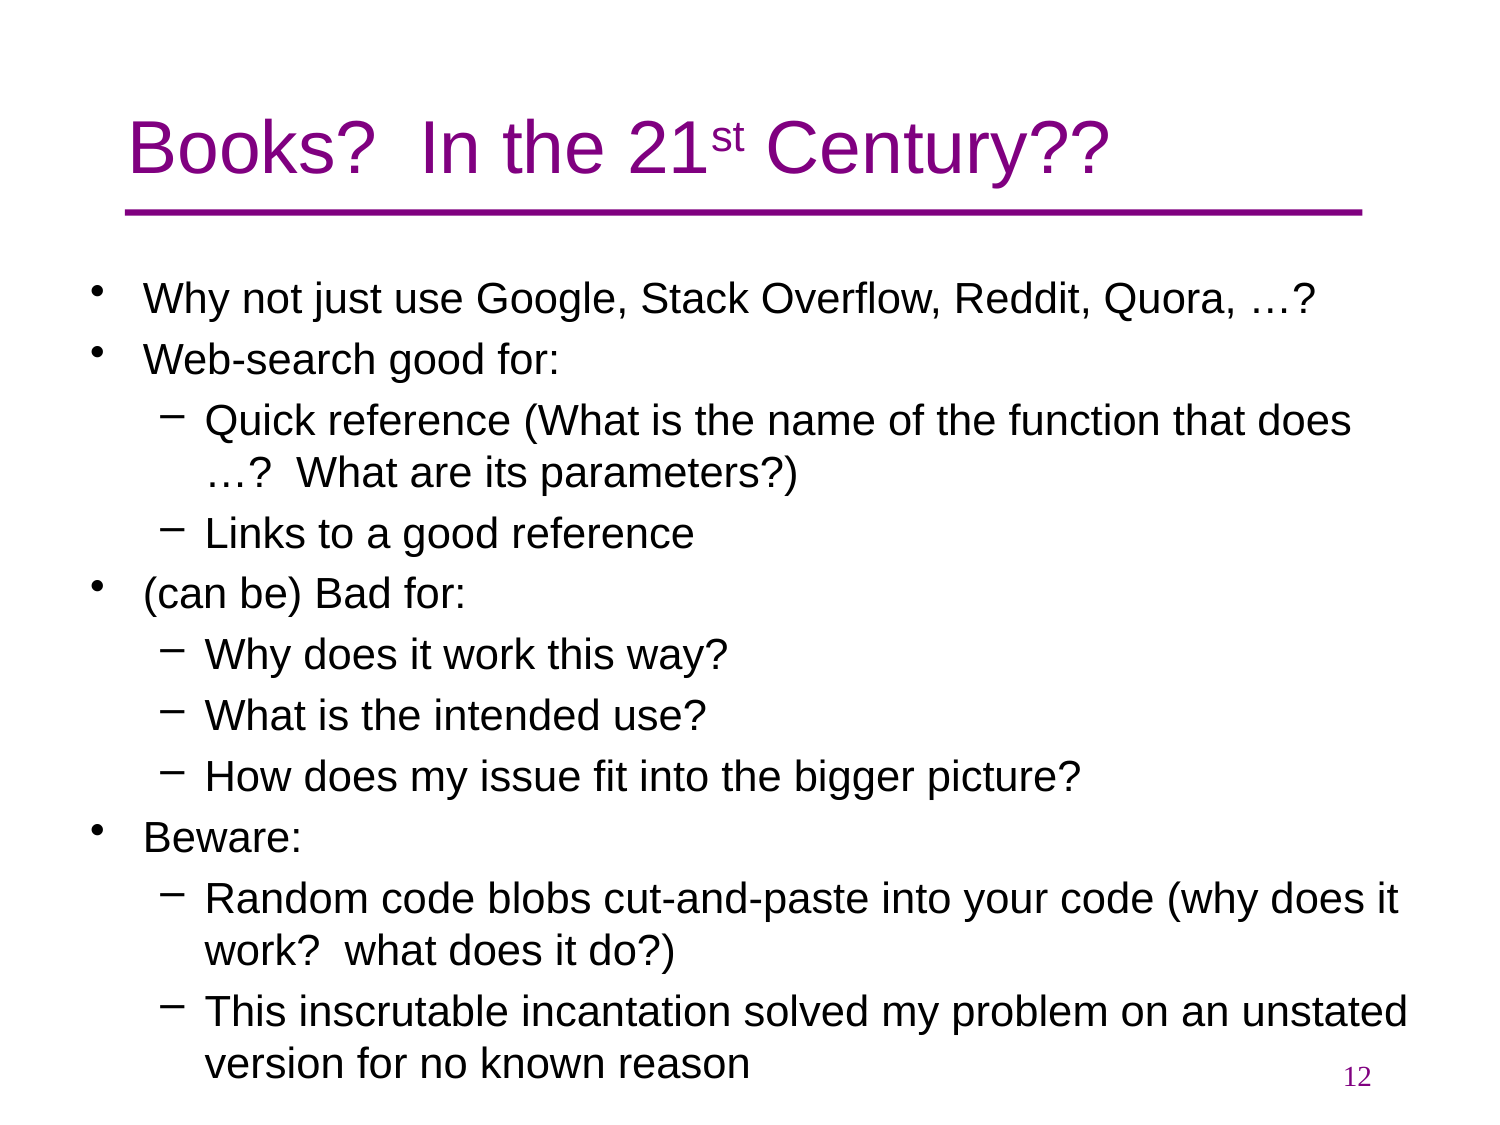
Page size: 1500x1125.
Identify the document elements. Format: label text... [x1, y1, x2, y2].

list Why not just use Google, Stack Overflow, Reddit, Quora, …? Web-search good for: Quick reference (What is the name of the function that does …? What are its parameters?) Links to a good reference (can be) Bad for: Why does it work this way? What is the intended use? How does my issue fit into the bigger picture? Beware: Random code blobs cut-and-paste into your code (why does it work? what does it do?) This inscrutable incantation solved my problem on an unstated version for no known reason [75, 262, 1438, 1100]
slide_number 12 [1074, 1049, 1388, 1125]
title Books? In the 21st Century?? [112, 50, 1388, 238]
